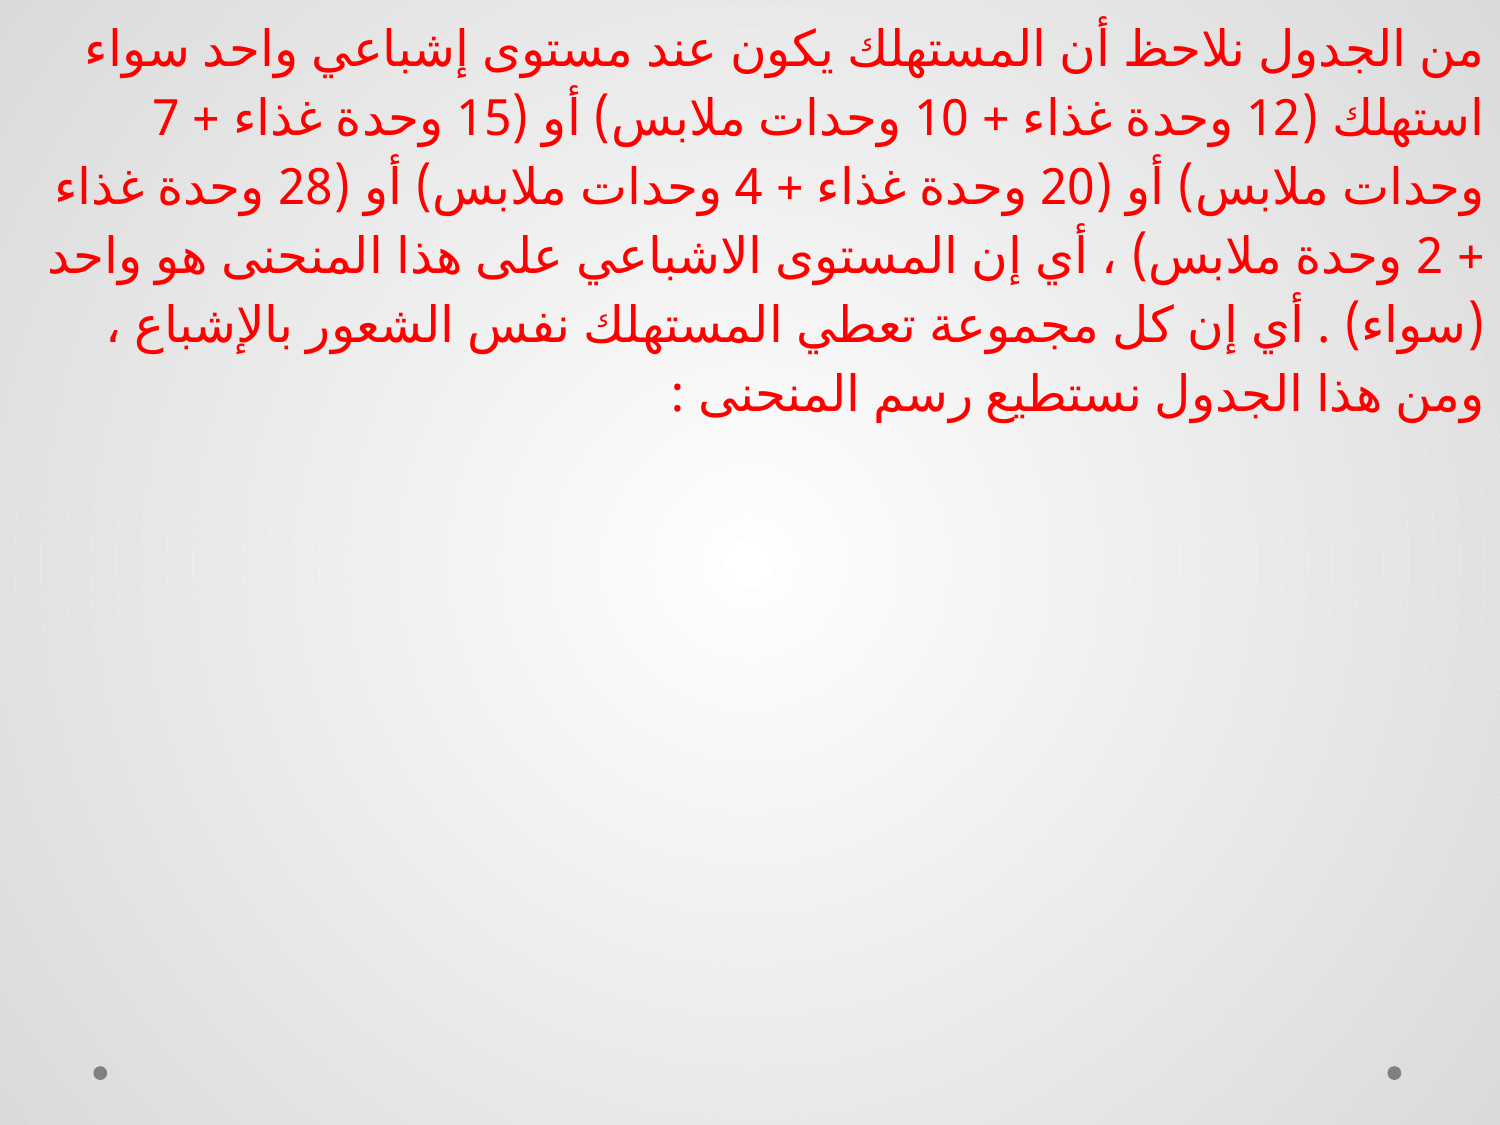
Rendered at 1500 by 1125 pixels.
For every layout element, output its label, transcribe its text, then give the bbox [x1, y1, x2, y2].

list من الجدول نلاحظ أن المستهلك يكون عند مستوى إشباعي واحد سواء استهلك (12 وحدة غذاء + 10 وحدات ملابس) أو (15 وحدة غذاء + 7 وحدات ملابس) أو (20 وحدة غذاء + 4 وحدات ملابس) أو (28 وحدة غذاء + 2 وحدة ملابس) ، أي إن المستوى الاشباعي على هذا المنحنى هو واحد (سواء) . أي إن كل مجموعة تعطي المستهلك نفس الشعور بالإشباع ، ومن هذا الجدول نستطيع رسم المنحنى : [0, 0, 1500, 1125]
